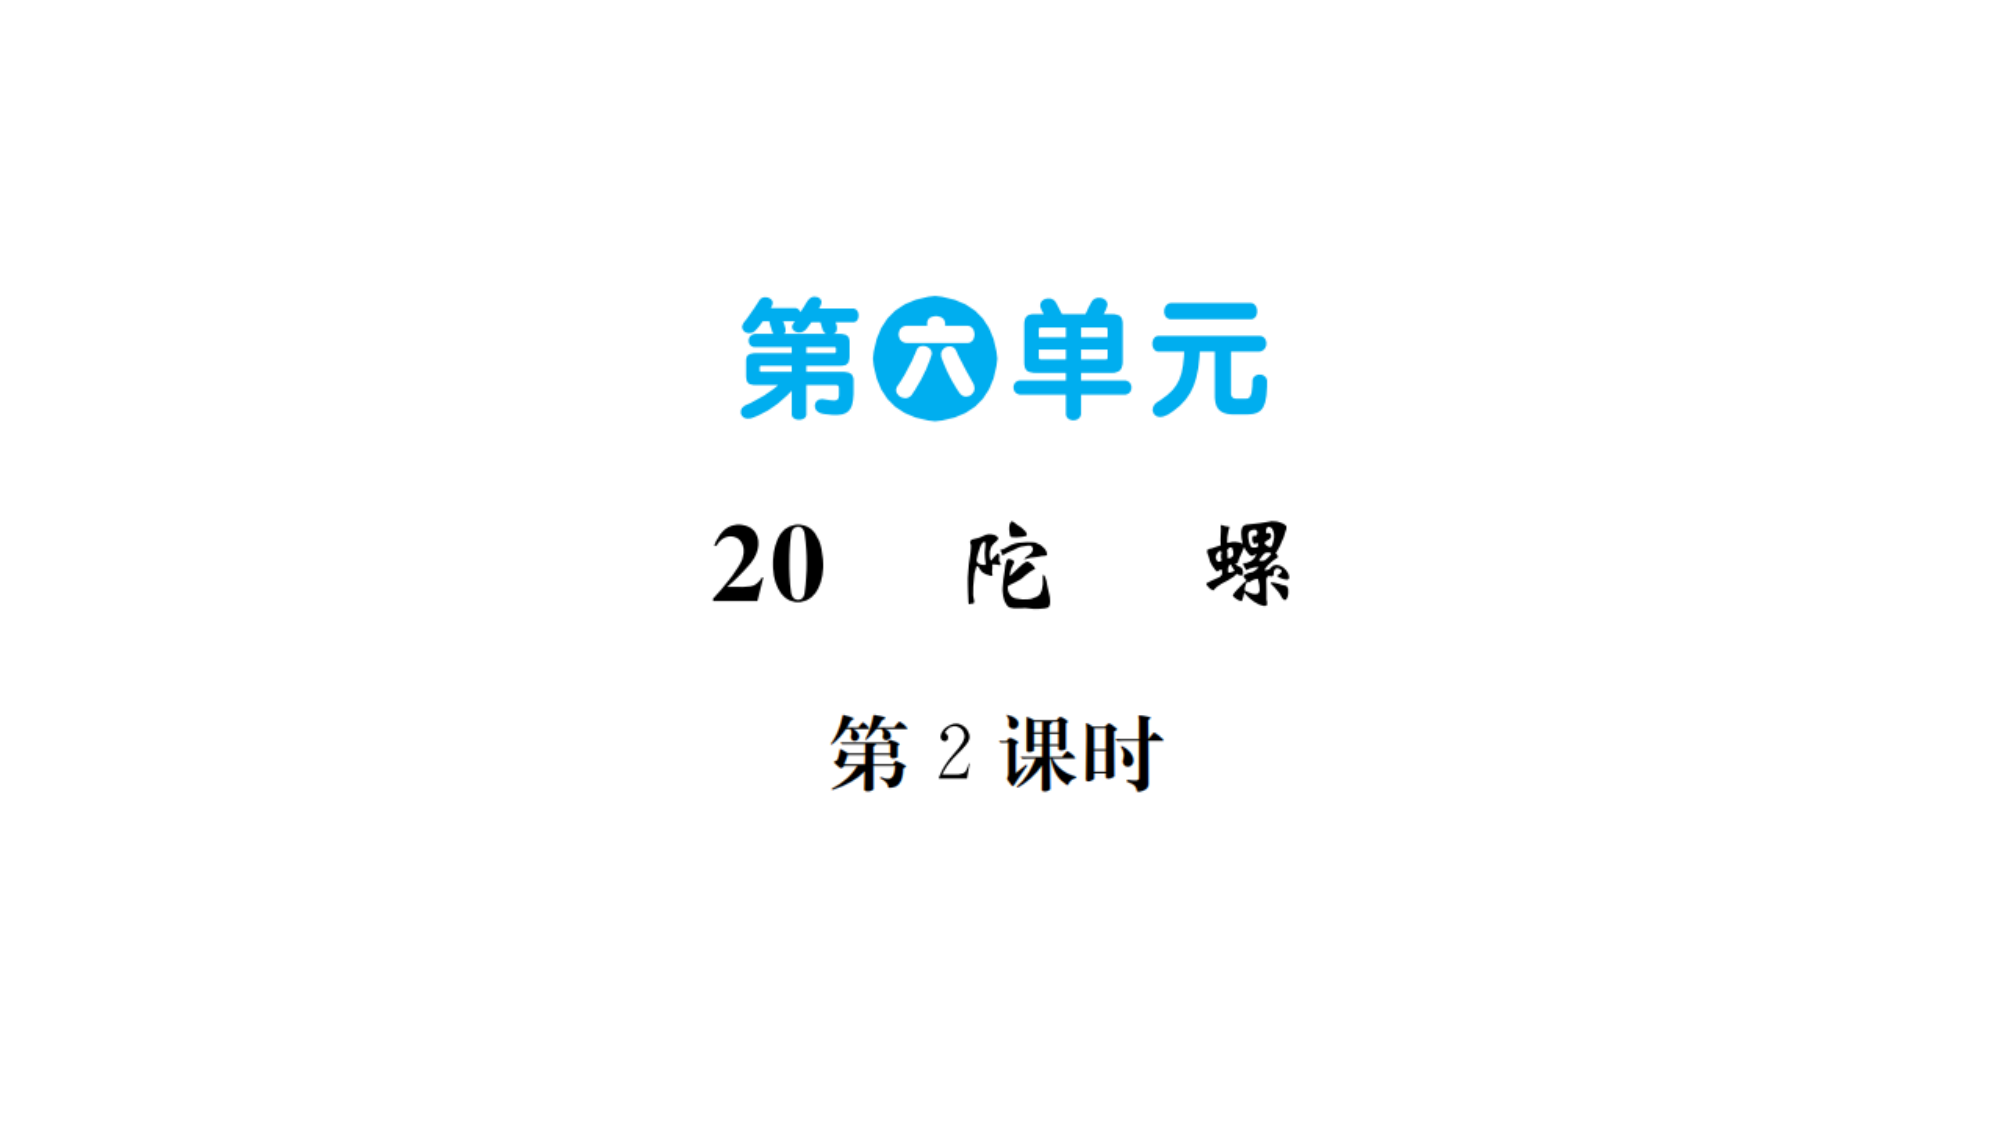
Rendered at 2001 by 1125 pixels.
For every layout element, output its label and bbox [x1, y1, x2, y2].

picture [692, 498, 1308, 639]
picture [716, 282, 1284, 446]
picture [813, 692, 1187, 814]
